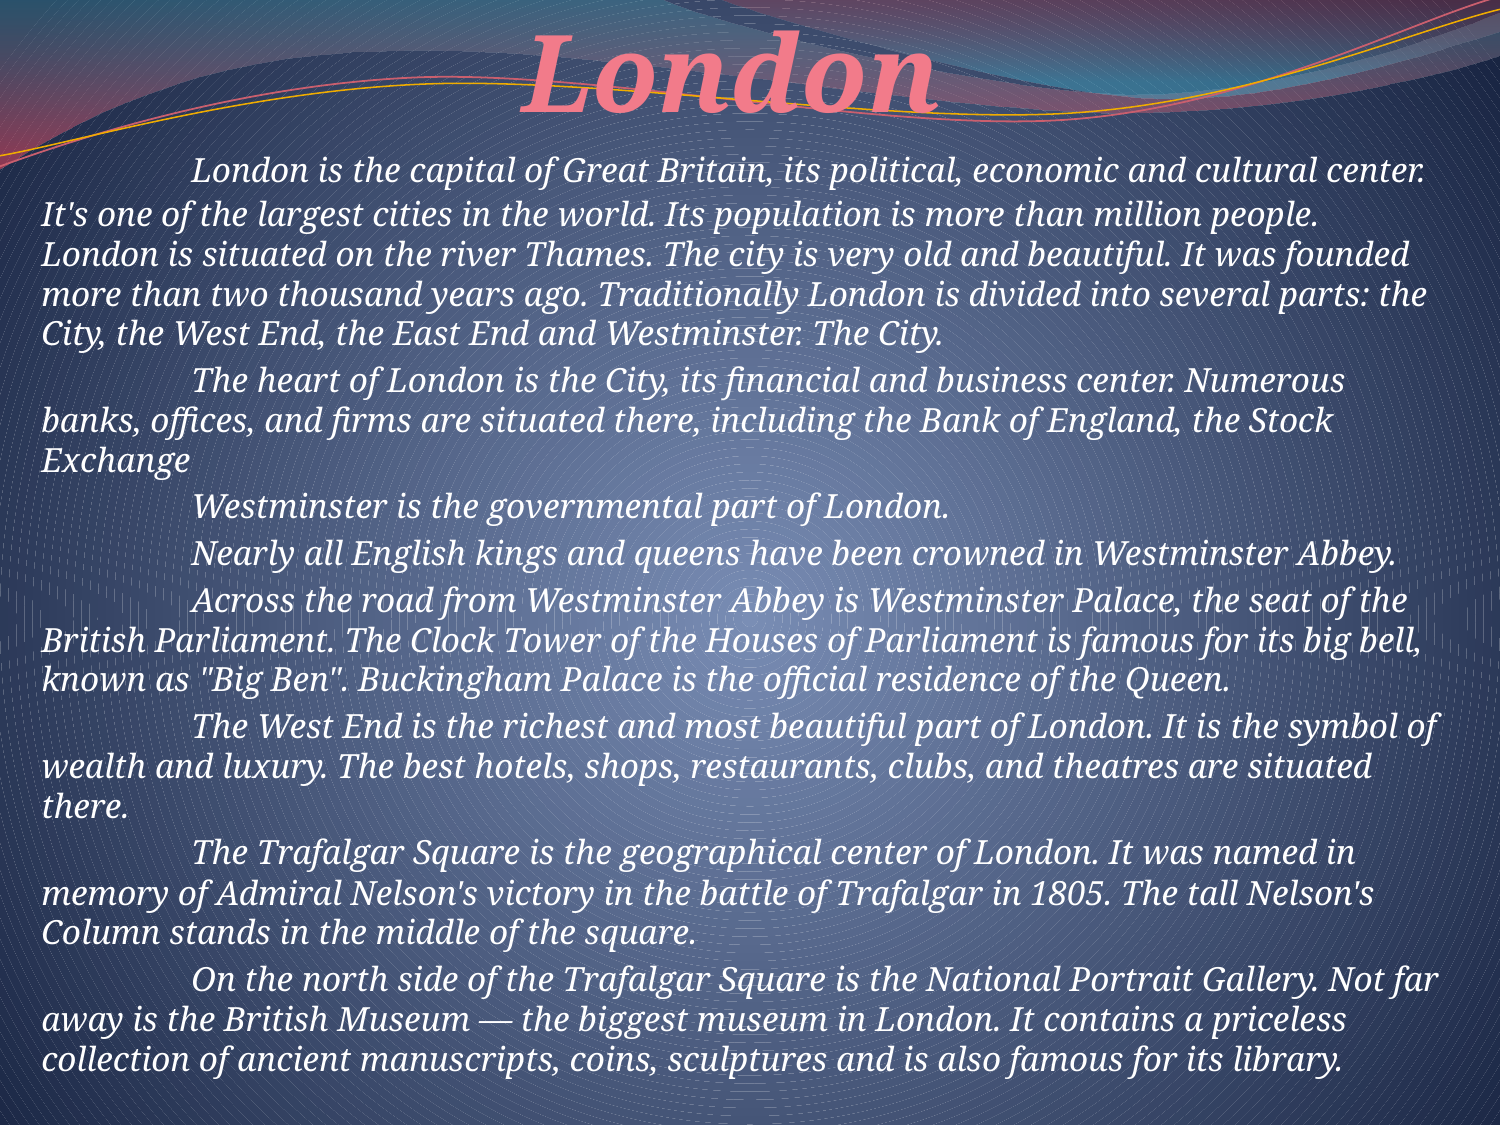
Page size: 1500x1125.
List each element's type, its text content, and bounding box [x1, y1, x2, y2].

subtitle London is the capital of Great Britain, its political, economic and cultural center. It's one of the largest cities in the world. Its population is more than million people. London is situated on the river Thames. The city is very old and beautiful. It was founded more than two thousand years ago. Traditionally London is divided into several parts: the City, the West End, the East End and Westminster. The City. The heart of London is the City, its financial and business center. Numerous banks, offices, and firms are situated there, including the Bank of England, the Stock Exchange Westminster is the governmental part of London. Nearly all English kings and queens have been crowned in Westminster Abbey. Across the road from Westminster Abbey is Westminster Palace, the seat of the British Parliament. The Clock Tower of the Houses of Parliament is famous for its big bell, known as "Big Ben". Buckingham Palace is the official residence of the Queen. The West End is the richest and most beautiful part of London. It is the symbol of wealth and luxury. The best hotels, shops, restaurants, clubs, and theatres are situated there. The Trafalgar Square is the geographical center of London. It was named in memory of Admiral Nelson's victory in the battle of Trafalgar in 1805. The tall Nelson's Column stands in the middle of the square. On the north side of the Trafalgar Square is the National Portrait Gallery. Not far away is the British Museum — the biggest museum in London. It contains a priceless collection of ancient manuscripts, coins, sculptures and is also famous for its library. [41, 125, 1459, 1094]
title London [88, 4, 1377, 125]
